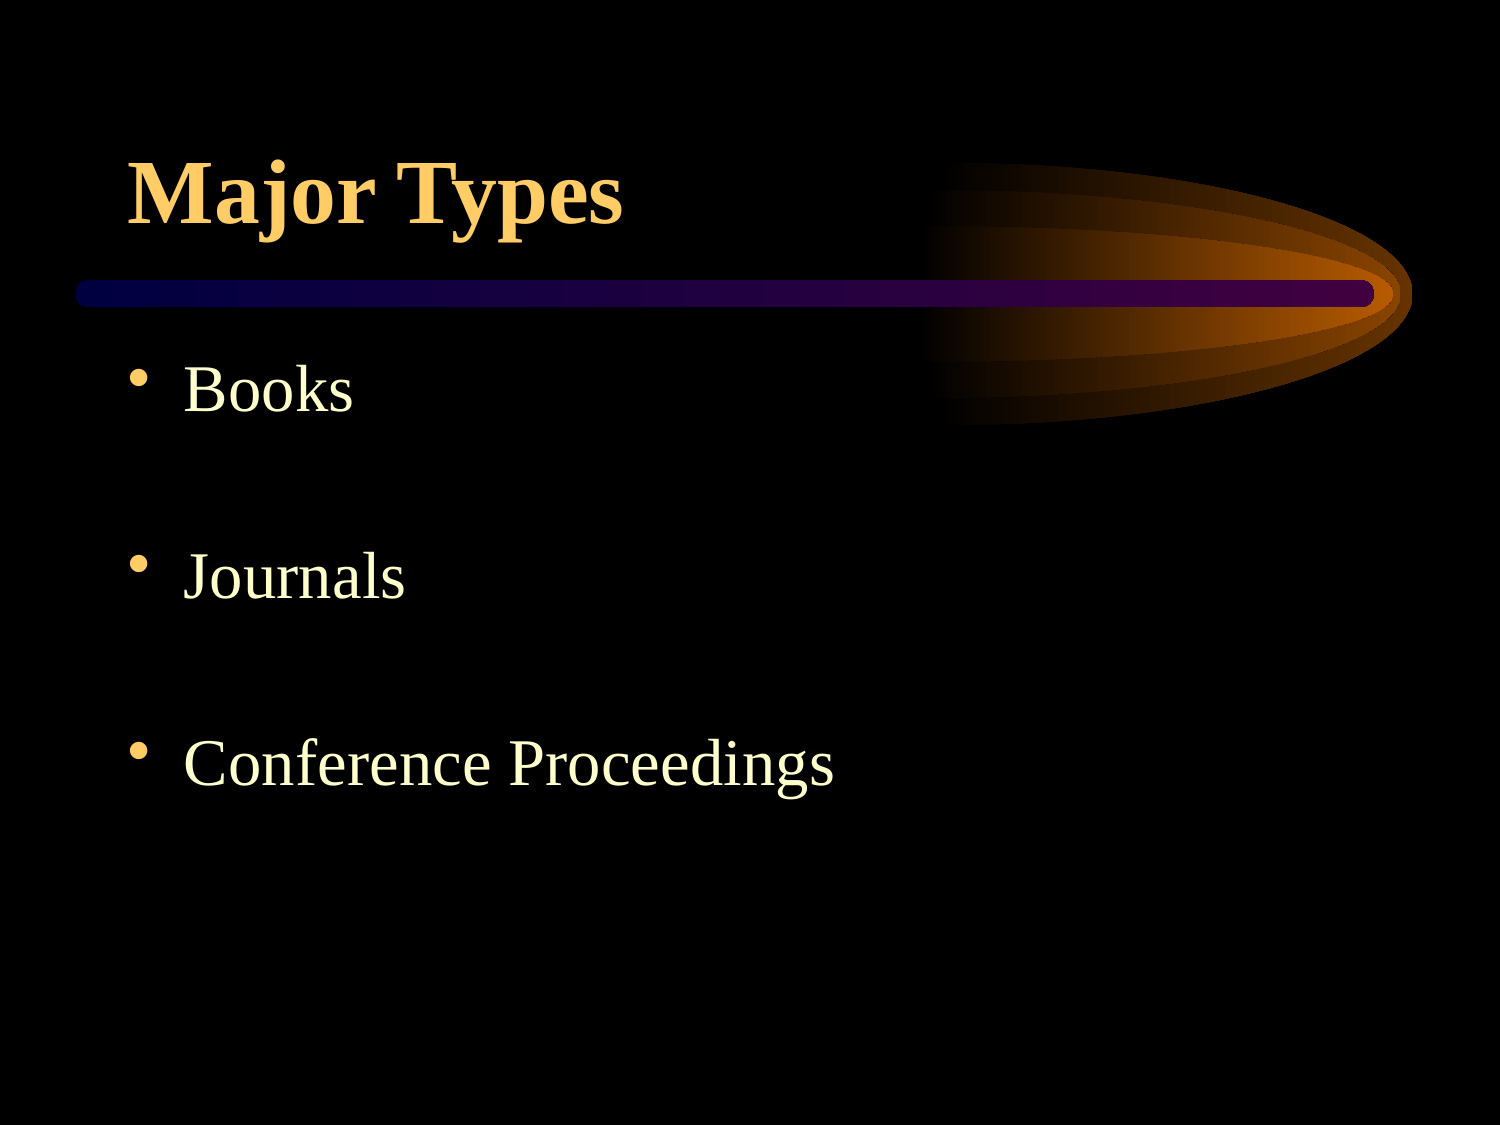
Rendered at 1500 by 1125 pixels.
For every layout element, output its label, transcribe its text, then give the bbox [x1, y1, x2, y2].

list Books Journals Conference Proceedings [112, 337, 1388, 1013]
title Major Types [112, 62, 1500, 251]
